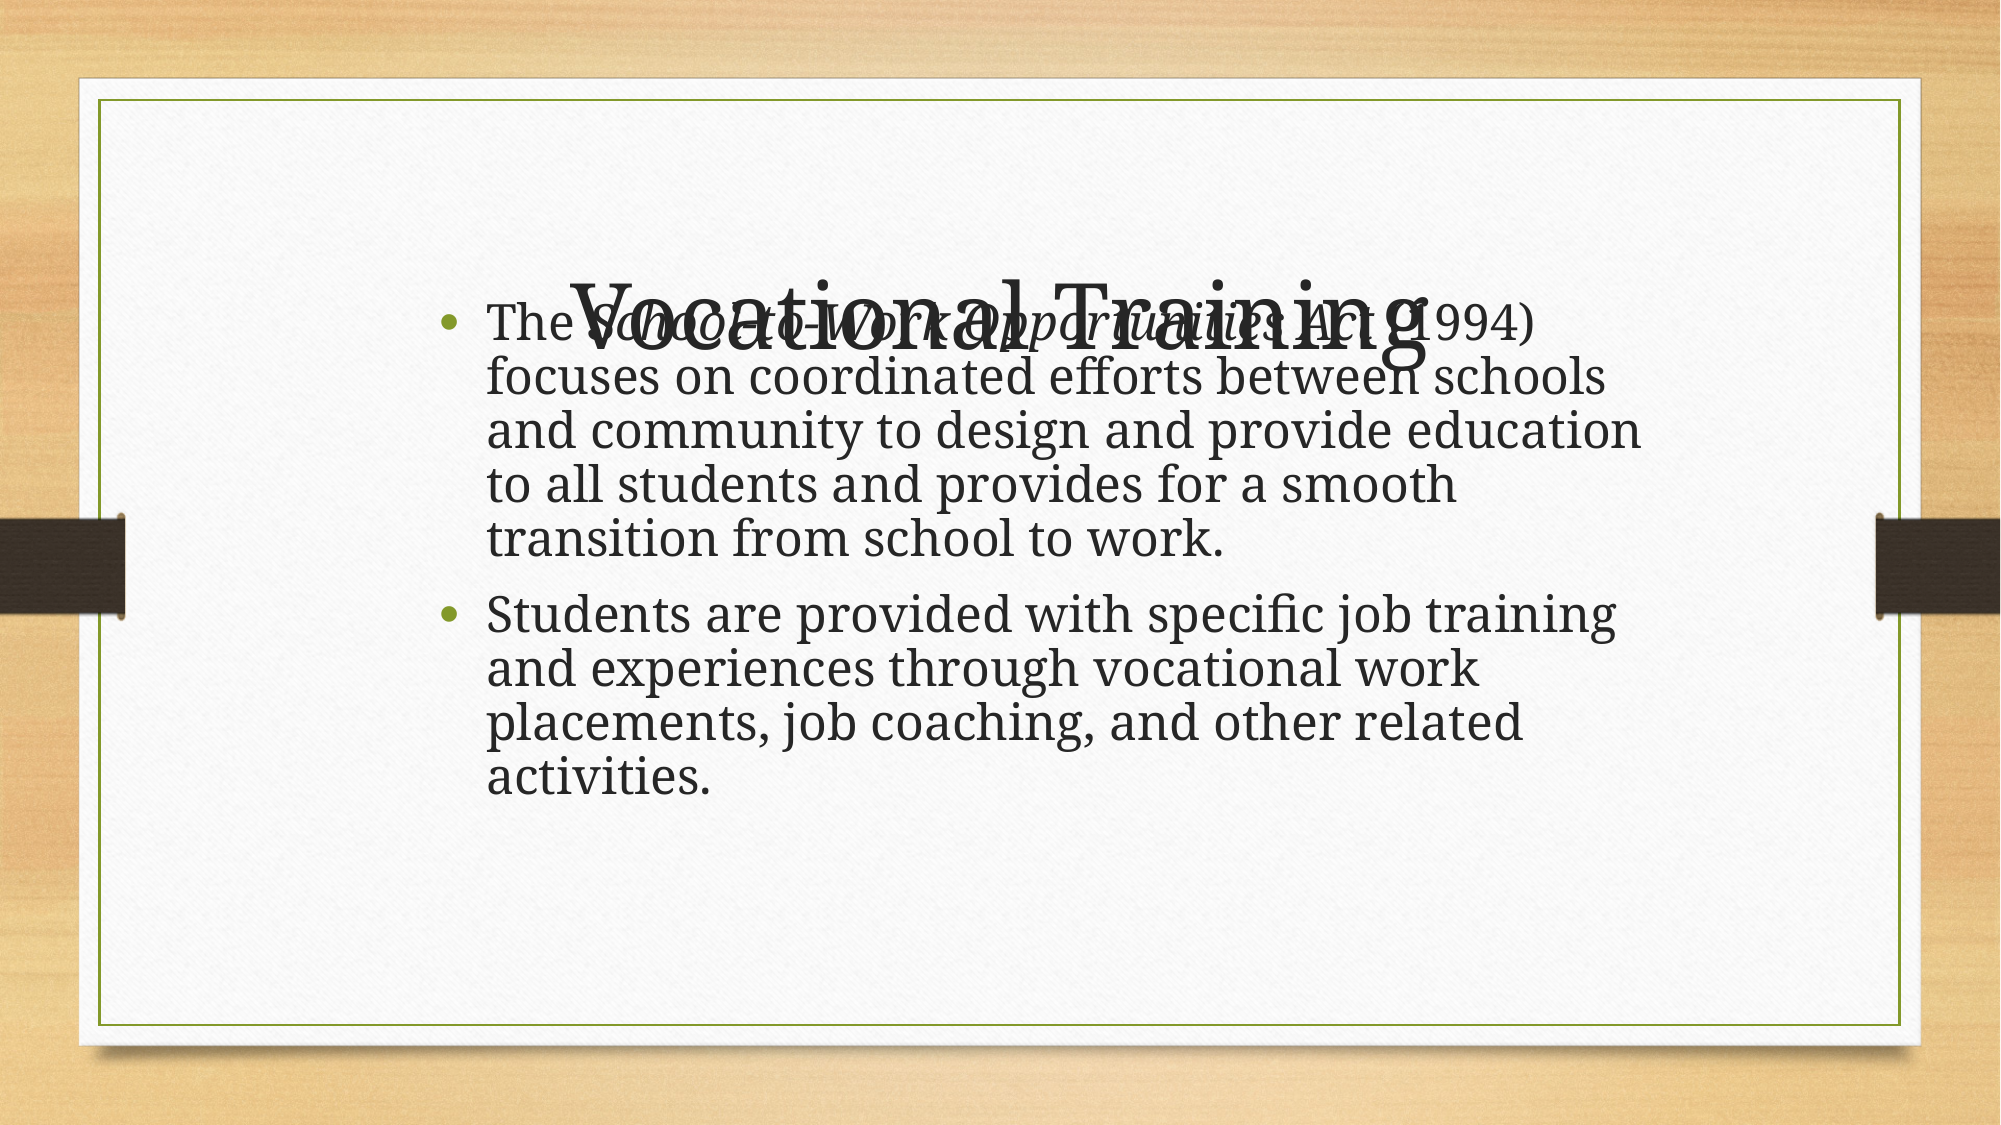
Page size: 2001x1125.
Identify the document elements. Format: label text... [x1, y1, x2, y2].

title Vocational Training [212, 161, 1788, 375]
list The School-to-Work Opportunities Act (1994) focuses on coordinated efforts between schools and community to design and provide education to all students and provides for a smooth transition from school to work. Students are provided with specific job training and experiences through vocational work placements, job coaching, and other related activities. [424, 289, 1699, 1050]
picture [0, 0, 2001, 1125]
